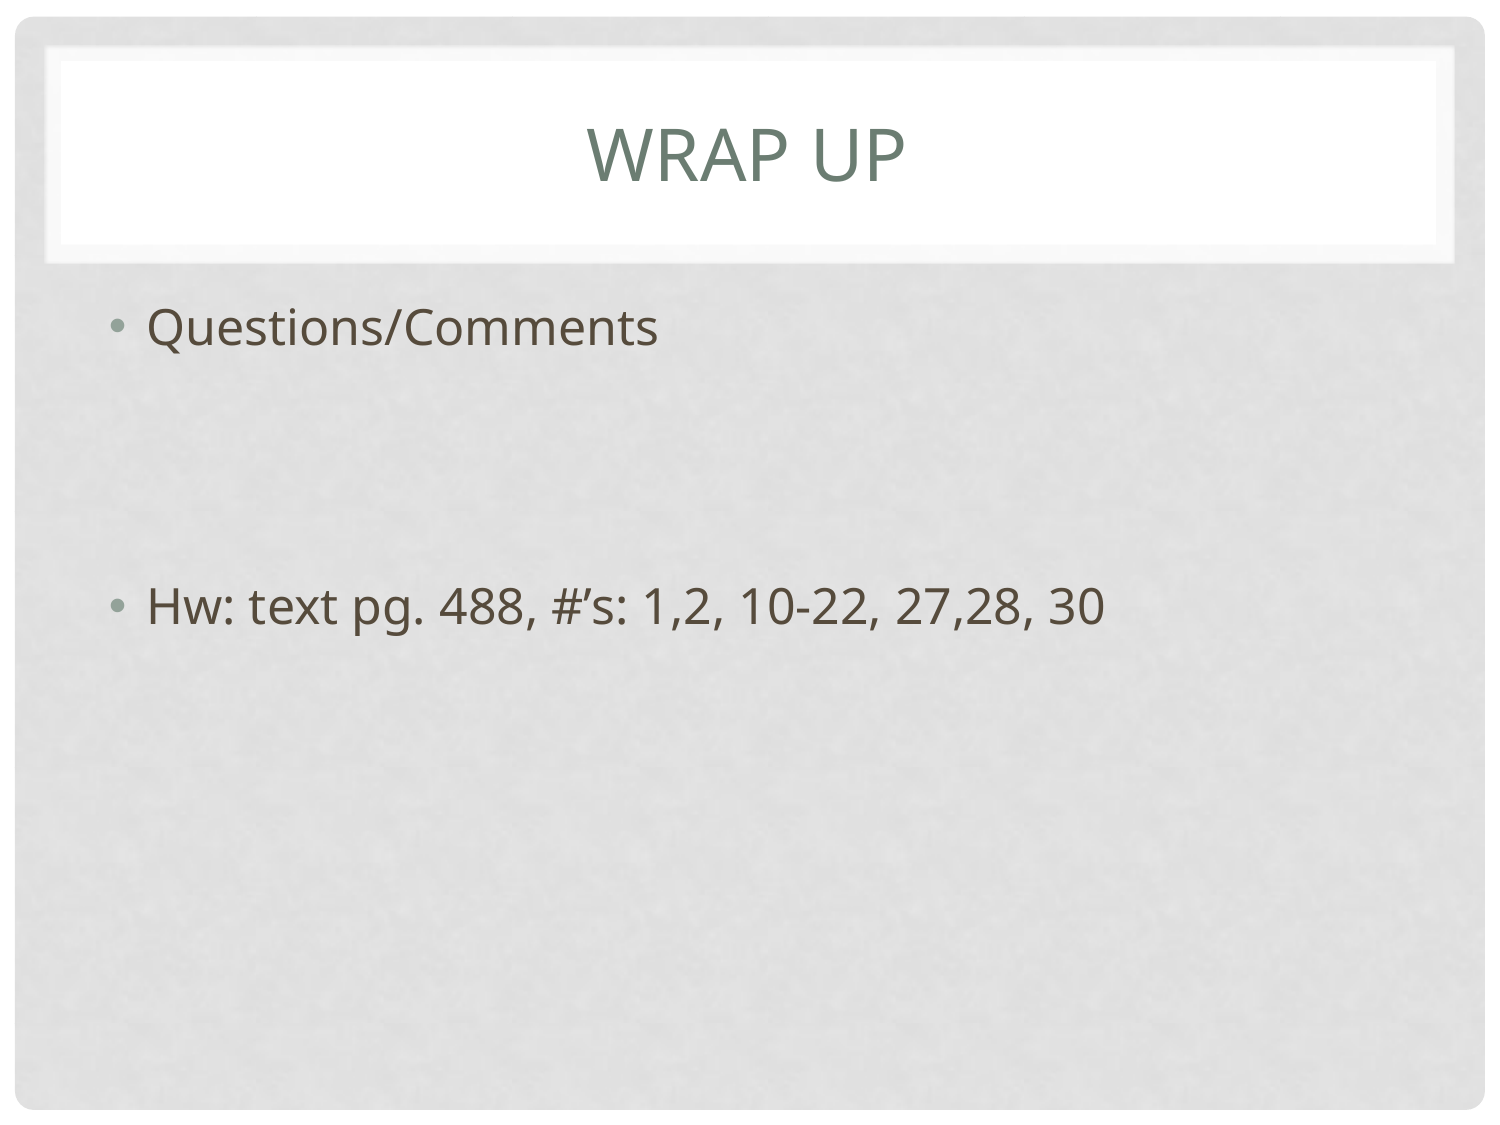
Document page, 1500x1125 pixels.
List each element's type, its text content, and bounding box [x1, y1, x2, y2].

list Questions/Comments Hw: text pg. 488, #’s: 1,2, 10-22, 27,28, 30 [75, 287, 1425, 1005]
title Wrap up [69, 66, 1425, 238]
